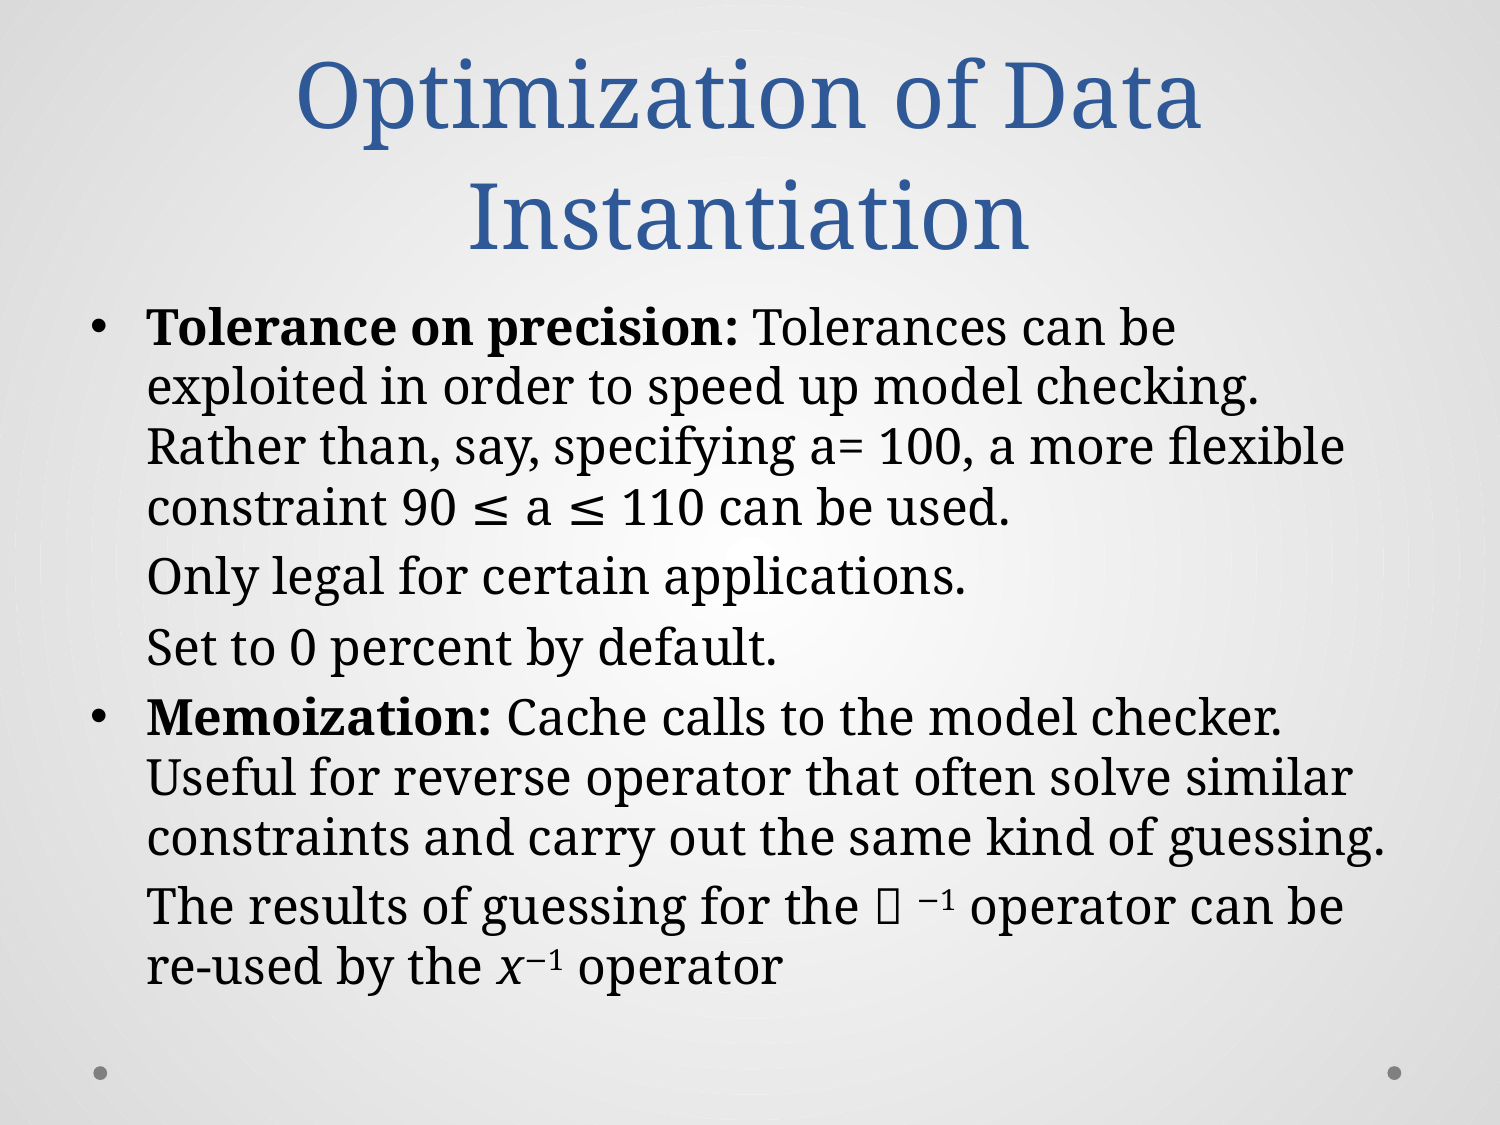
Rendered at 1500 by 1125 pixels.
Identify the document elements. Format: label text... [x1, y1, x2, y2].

list Tolerance on precision: Tolerances can be exploited in order to speed up model checking. Rather than, say, specifying a= 100, a more flexible constraint 90 ≤ a ≤ 110 can be used. Only legal for certain applications. Set to 0 percent by default. Memoization: Cache calls to the model checker. Useful for reverse operator that often solve similar constraints and carry out the same kind of guessing. The results of guessing for the  −1 operator can be re-used by the x−1 operator [75, 287, 1425, 1088]
title Optimization of Data Instantiation [75, 37, 1425, 275]
